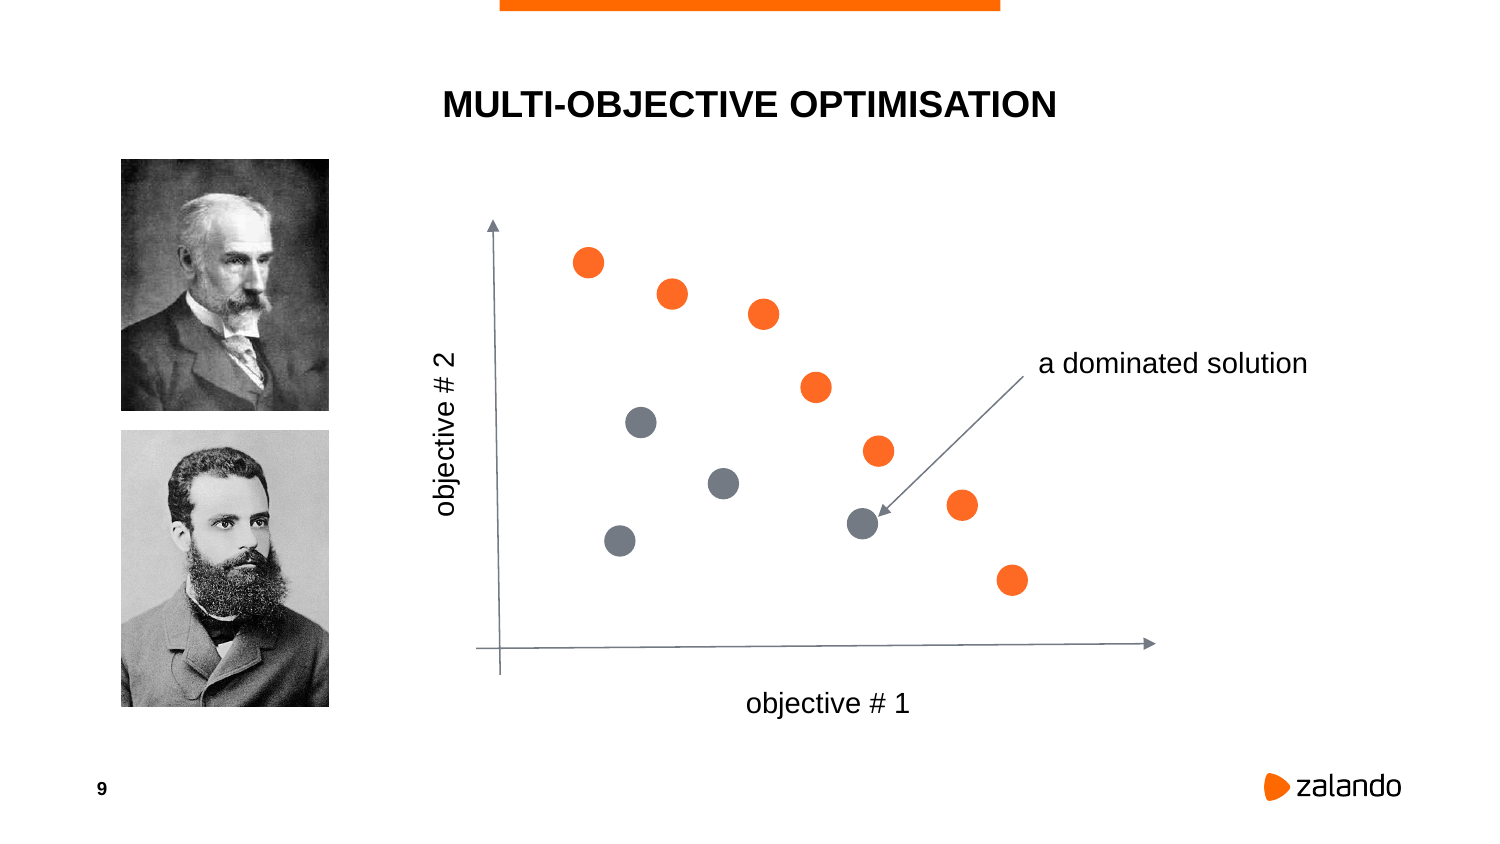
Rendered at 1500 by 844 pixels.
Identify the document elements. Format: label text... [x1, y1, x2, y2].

text_box objective # 2 [418, 221, 467, 649]
text_box [747, 298, 780, 330]
text_box a dominated solution [1023, 329, 1381, 383]
text_box [625, 406, 657, 439]
picture [121, 430, 329, 707]
picture [1264, 773, 1401, 801]
text_box [604, 525, 636, 557]
picture [121, 158, 329, 411]
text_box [877, 376, 1024, 517]
text_box [656, 278, 688, 310]
text_box [996, 564, 1028, 596]
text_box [475, 643, 1157, 649]
title MULTI-OBJECTIVE OPTIMISATION [96, 35, 1404, 160]
text_box [707, 468, 740, 500]
text_box [862, 437, 872, 466]
text_box [572, 246, 605, 279]
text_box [492, 219, 501, 641]
text_box [846, 508, 878, 540]
text_box [800, 371, 832, 404]
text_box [492, 658, 501, 676]
text_box objective # 1 [500, 677, 1156, 726]
